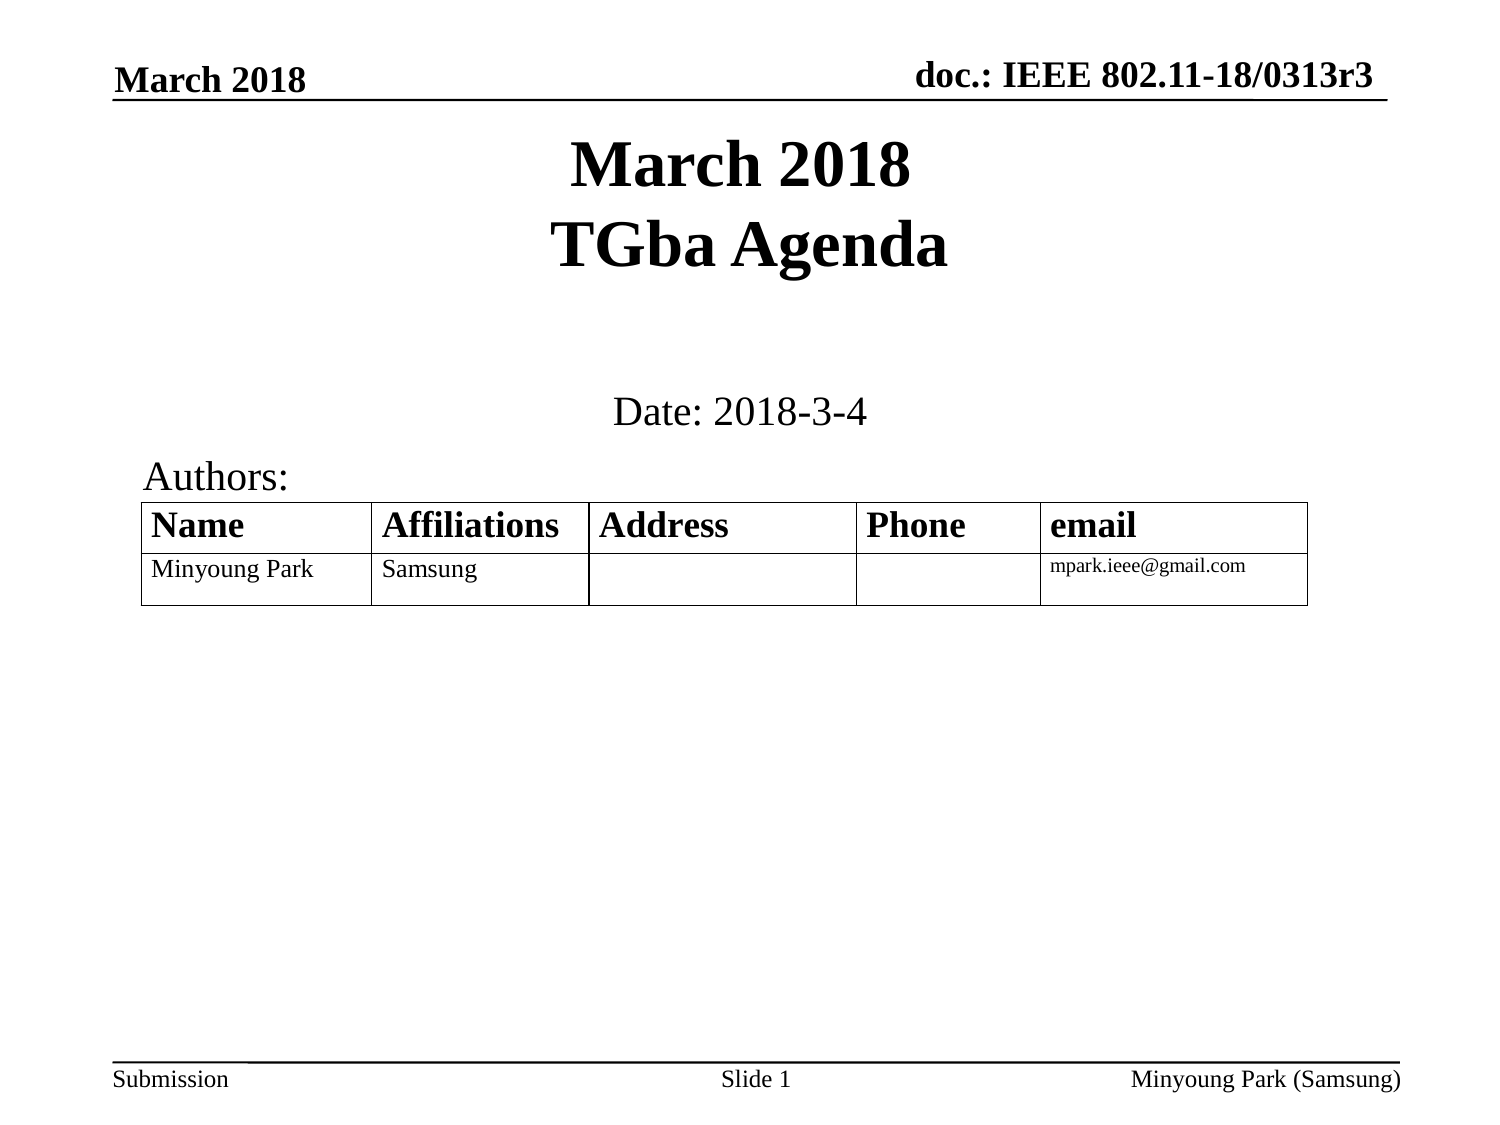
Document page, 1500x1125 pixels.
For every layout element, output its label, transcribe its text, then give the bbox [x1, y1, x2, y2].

title March 2018 TGba Agenda [112, 112, 1388, 288]
footer Minyoung Park (Samsung) [949, 1061, 1402, 1093]
slide_number Slide 1 [712, 1061, 800, 1093]
text_box Authors: [127, 441, 366, 501]
text_box Date: 2018-3-4 [102, 376, 1378, 442]
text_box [127, 501, 1335, 944]
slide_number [114, 54, 335, 101]
